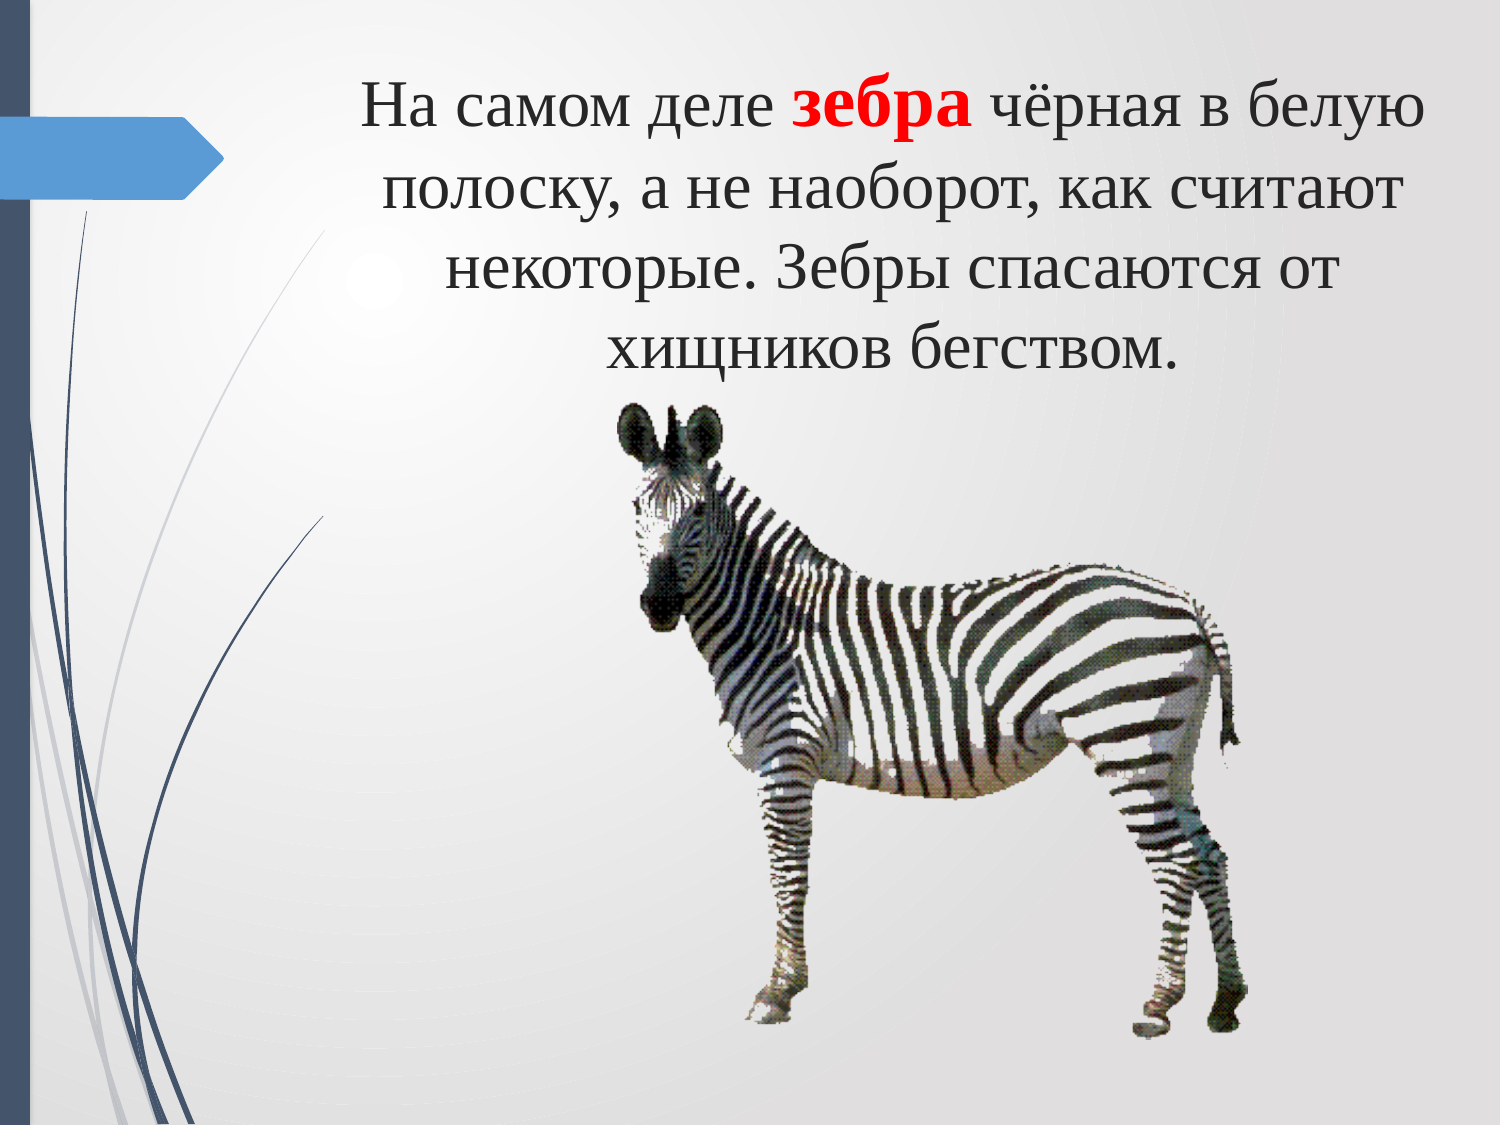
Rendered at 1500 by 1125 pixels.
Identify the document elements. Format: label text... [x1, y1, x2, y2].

picture [617, 401, 1248, 1040]
title На самом деле зебра чёрная в белую полоску, а не наоборот, как считают некоторые. Зебры спасаются от хищников бегством. [323, 44, 1465, 399]
